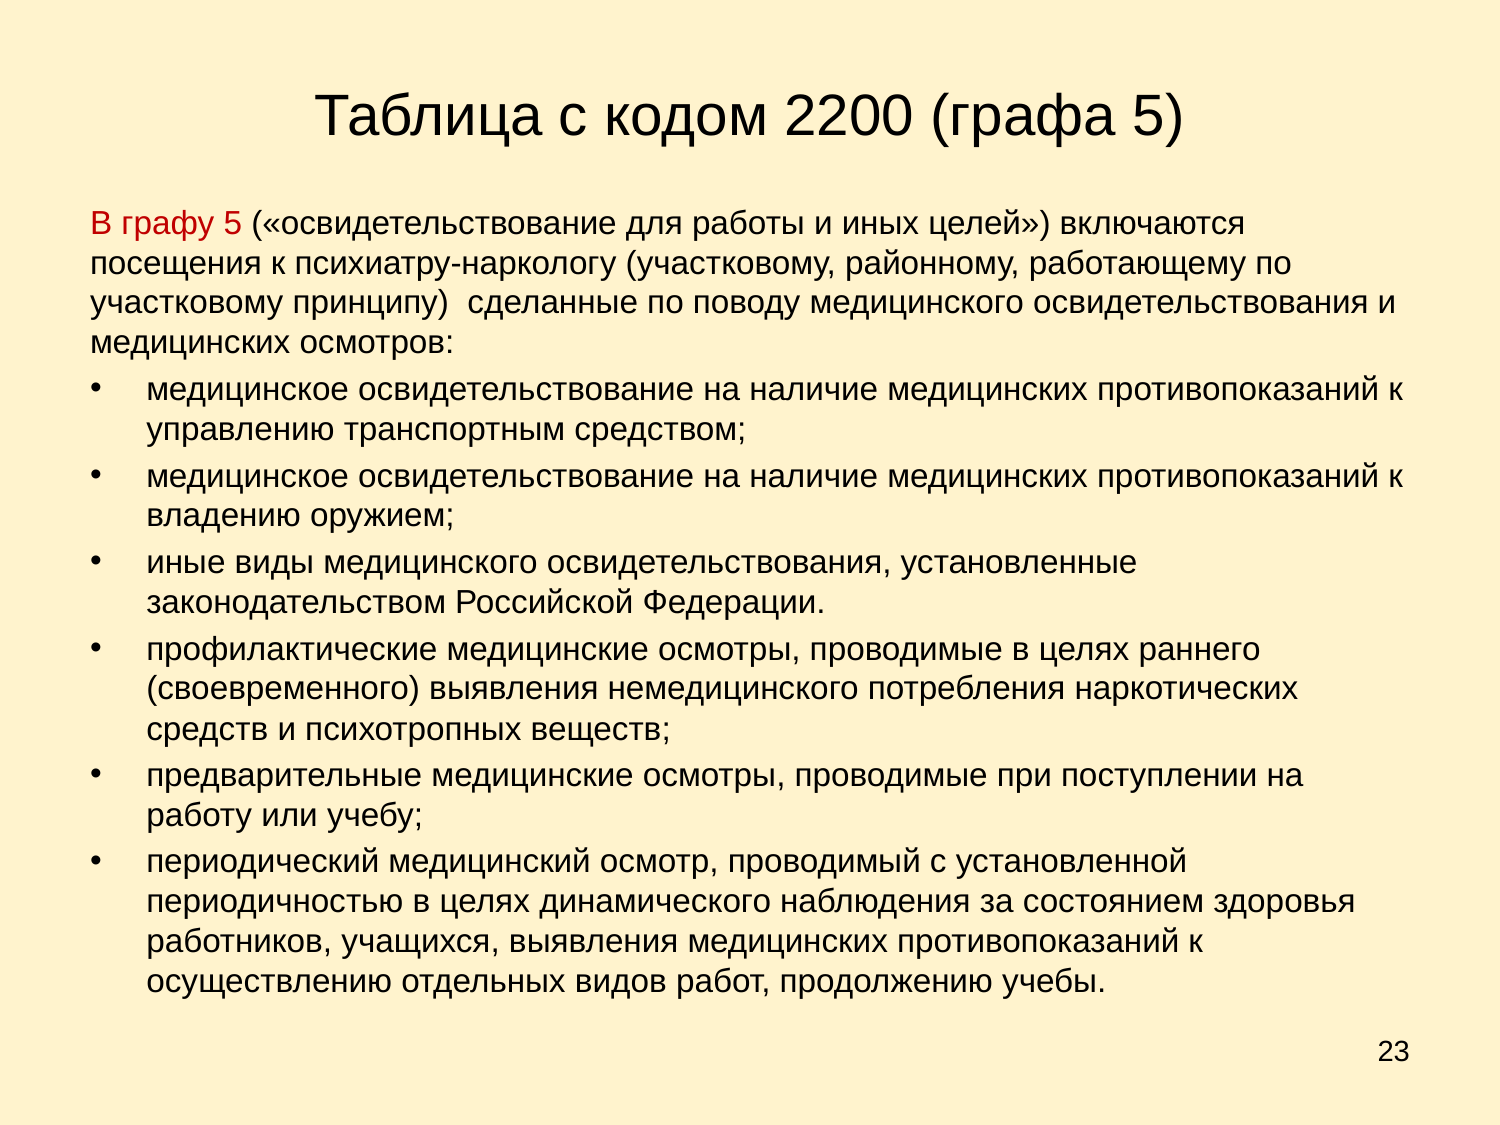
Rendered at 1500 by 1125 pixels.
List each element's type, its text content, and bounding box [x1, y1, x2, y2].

slide_number 23 [1074, 1024, 1425, 1103]
title Таблица с кодом 2200 (графа 5) [75, 45, 1425, 179]
list В графу 5 («освидетельствование для работы и иных целей») включаются посещения к психиатру-наркологу (участковому, районному, работающему по участковому принципу) сделанные по поводу медицинского освидетельствования и медицинских осмотров: медицинское освидетельствование на наличие медицинских противопоказаний к управлению транспортным средством; медицинское освидетельствование на наличие медицинских противопоказаний к владению оружием; иные виды медицинского освидетельствования, установленные законодательством Российской Федерации. профилактические медицинские осмотры, проводимые в целях раннего (своевременного) выявления немедицинского потребления наркотических средств и психотропных веществ; предварительные медицинские осмотры, проводимые при поступлении на работу или учебу; периодический медицинский осмотр, проводимый с установленной периодичностью в целях динамического наблюдения за состоянием здоровья работников, учащихся, выявления медицинских противопоказаний к осуществлению отдельных видов работ, продолжению учебы. [75, 193, 1425, 1021]
